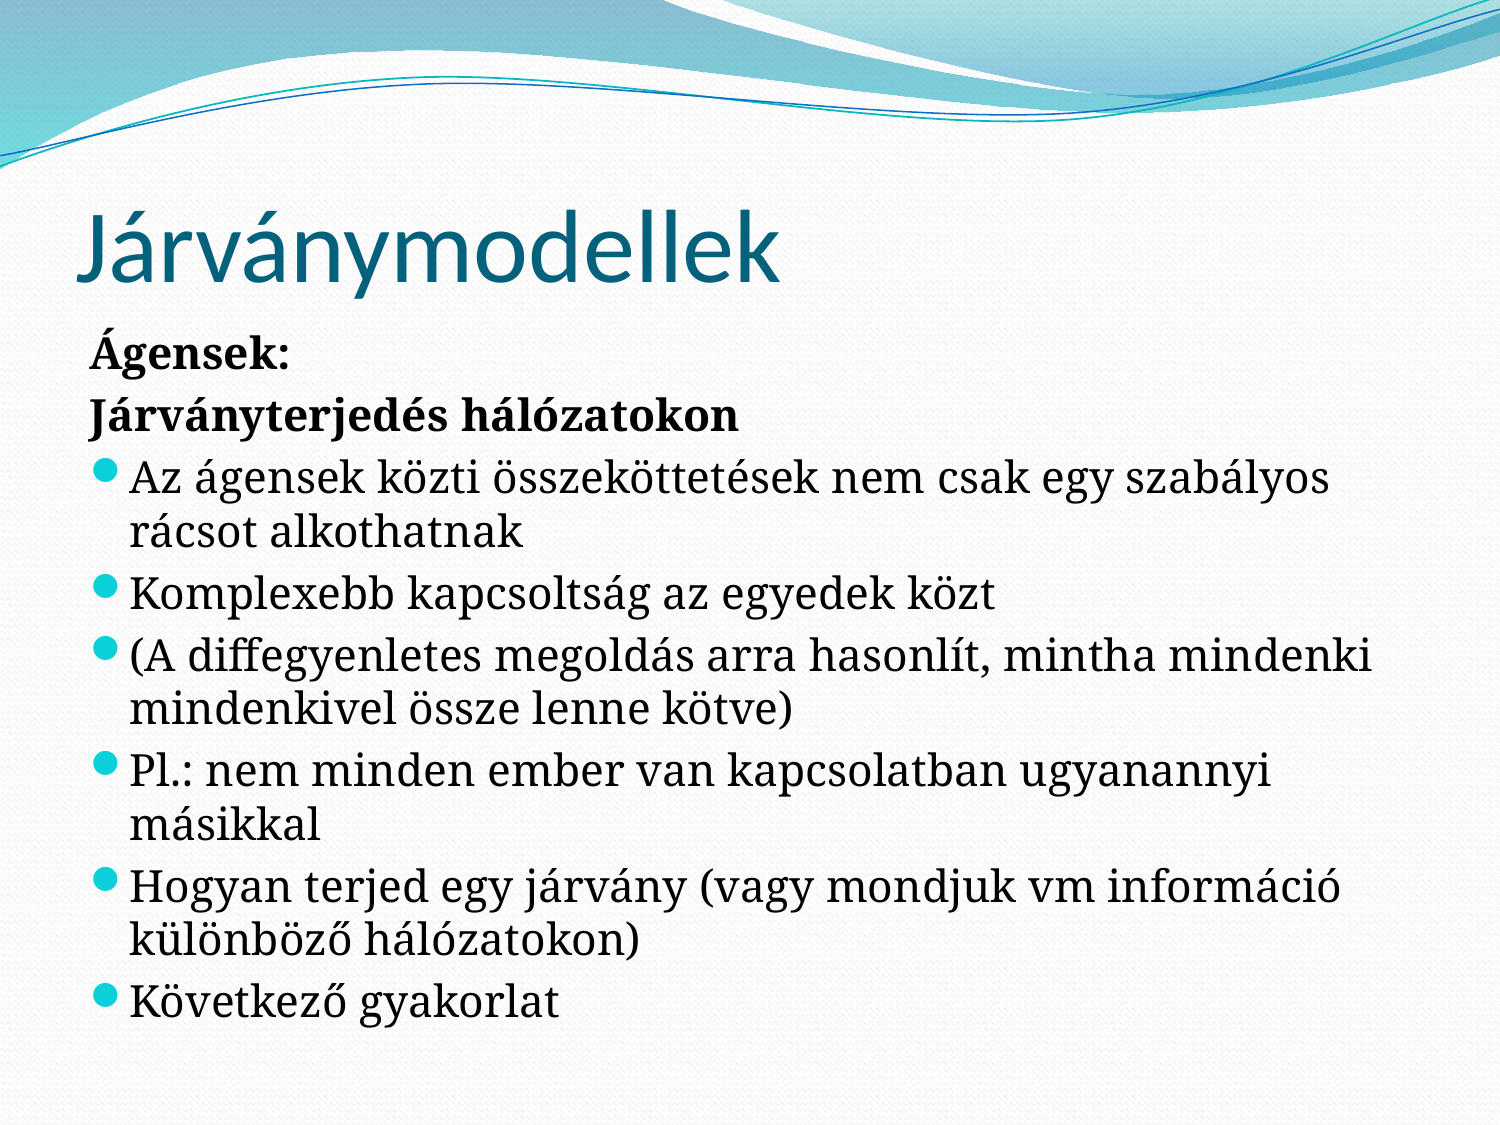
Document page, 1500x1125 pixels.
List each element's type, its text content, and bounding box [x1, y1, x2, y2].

list Ágensek: Járványterjedés hálózatokon Az ágensek közti összeköttetések nem csak egy szabályos rácsot alkothatnak Komplexebb kapcsoltság az egyedek közt (A diffegyenletes megoldás arra hasonlít, mintha mindenki mindenkivel össze lenne kötve) Pl.: nem minden ember van kapcsolatban ugyanannyi másikkal Hogyan terjed egy járvány (vagy mondjuk vm információ különböző hálózatokon) Következő gyakorlat [75, 317, 1425, 1038]
title Járványmodellek [75, 115, 1425, 303]
